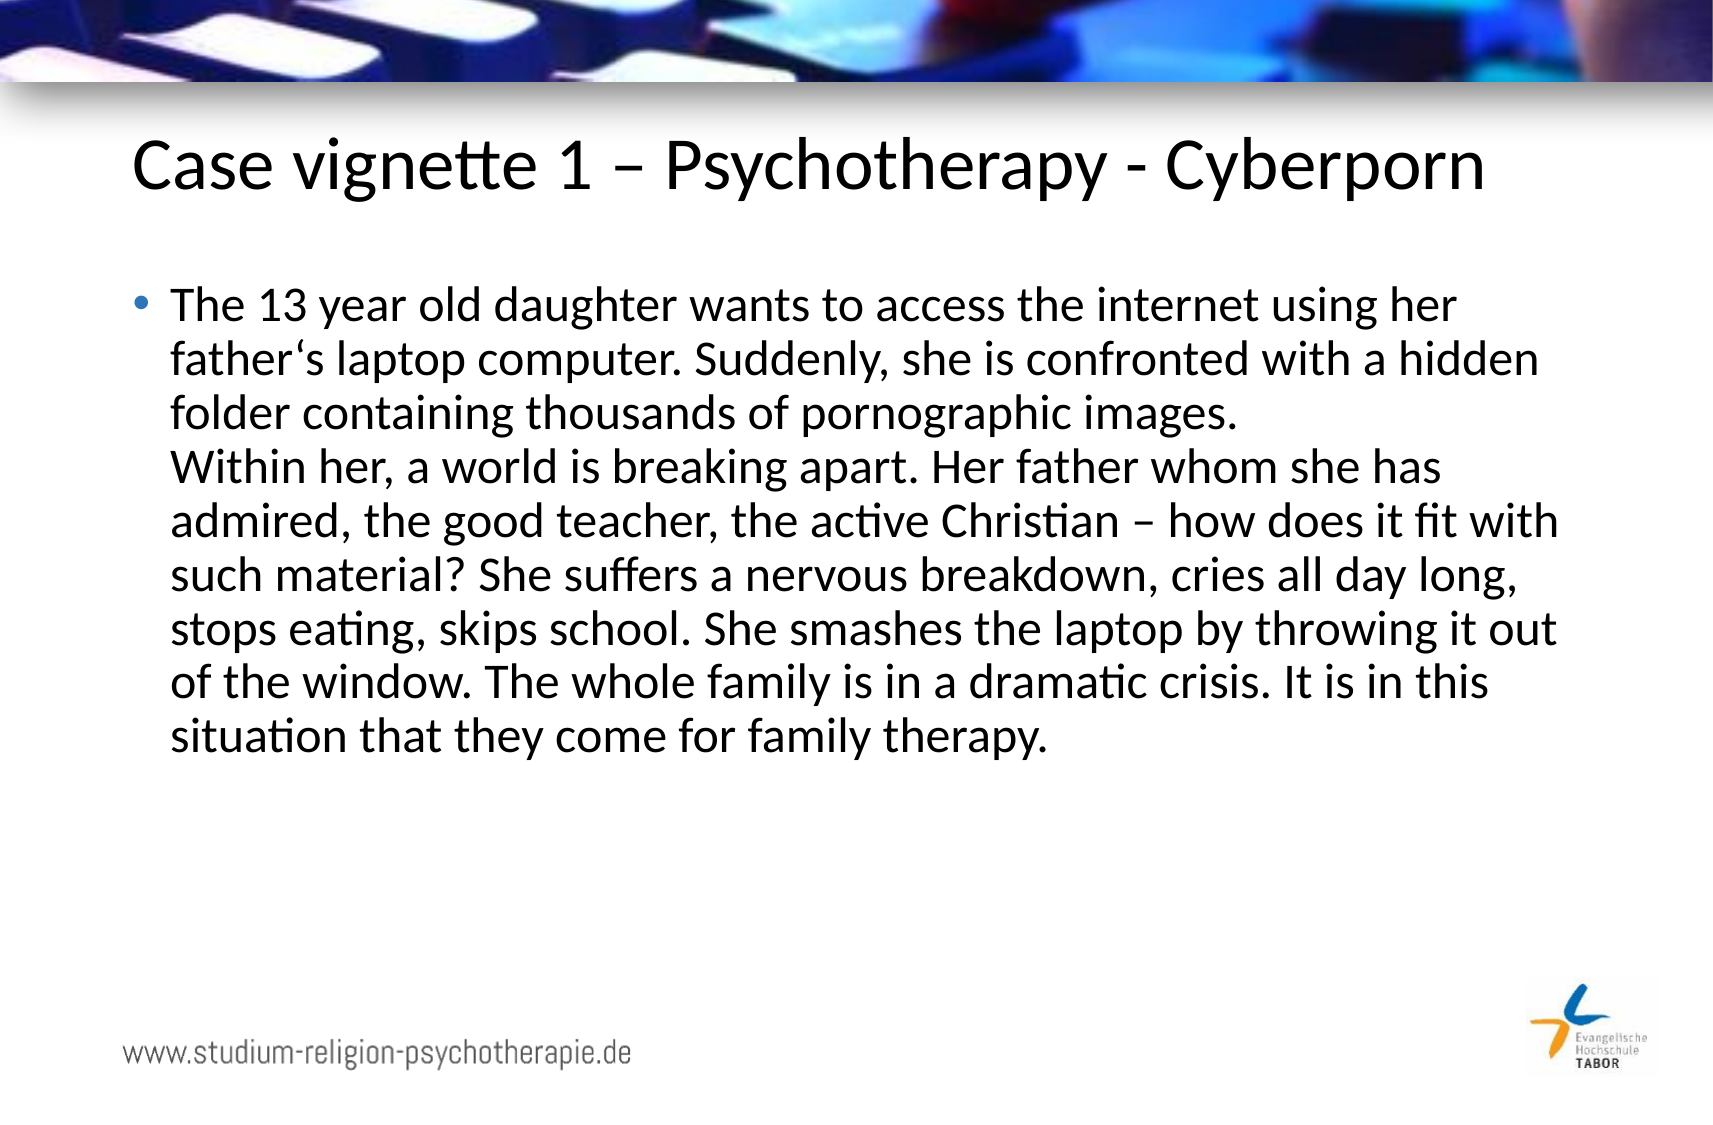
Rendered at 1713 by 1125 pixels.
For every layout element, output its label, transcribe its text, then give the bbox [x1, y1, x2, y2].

picture [117, 1034, 635, 1074]
list The 13 year old daughter wants to access the internet using her father‘s laptop computer. Suddenly, she is confronted with a hidden folder containing thousands of pornographic images. Within her, a world is breaking apart. Her father whom she has admired, the good teacher, the active Christian – how does it fit with such material? She suffers a nervous breakdown, cries all day long, stops eating, skips school. She smashes the laptop by throwing it out of the window. The whole family is in a dramatic crisis. It is in this situation that they come for family therapy. [117, 270, 1595, 1014]
picture [0, 0, 1713, 82]
title Case vignette 1 – Psychotherapy - Cyberporn [117, 103, 1661, 228]
picture [1526, 977, 1659, 1077]
